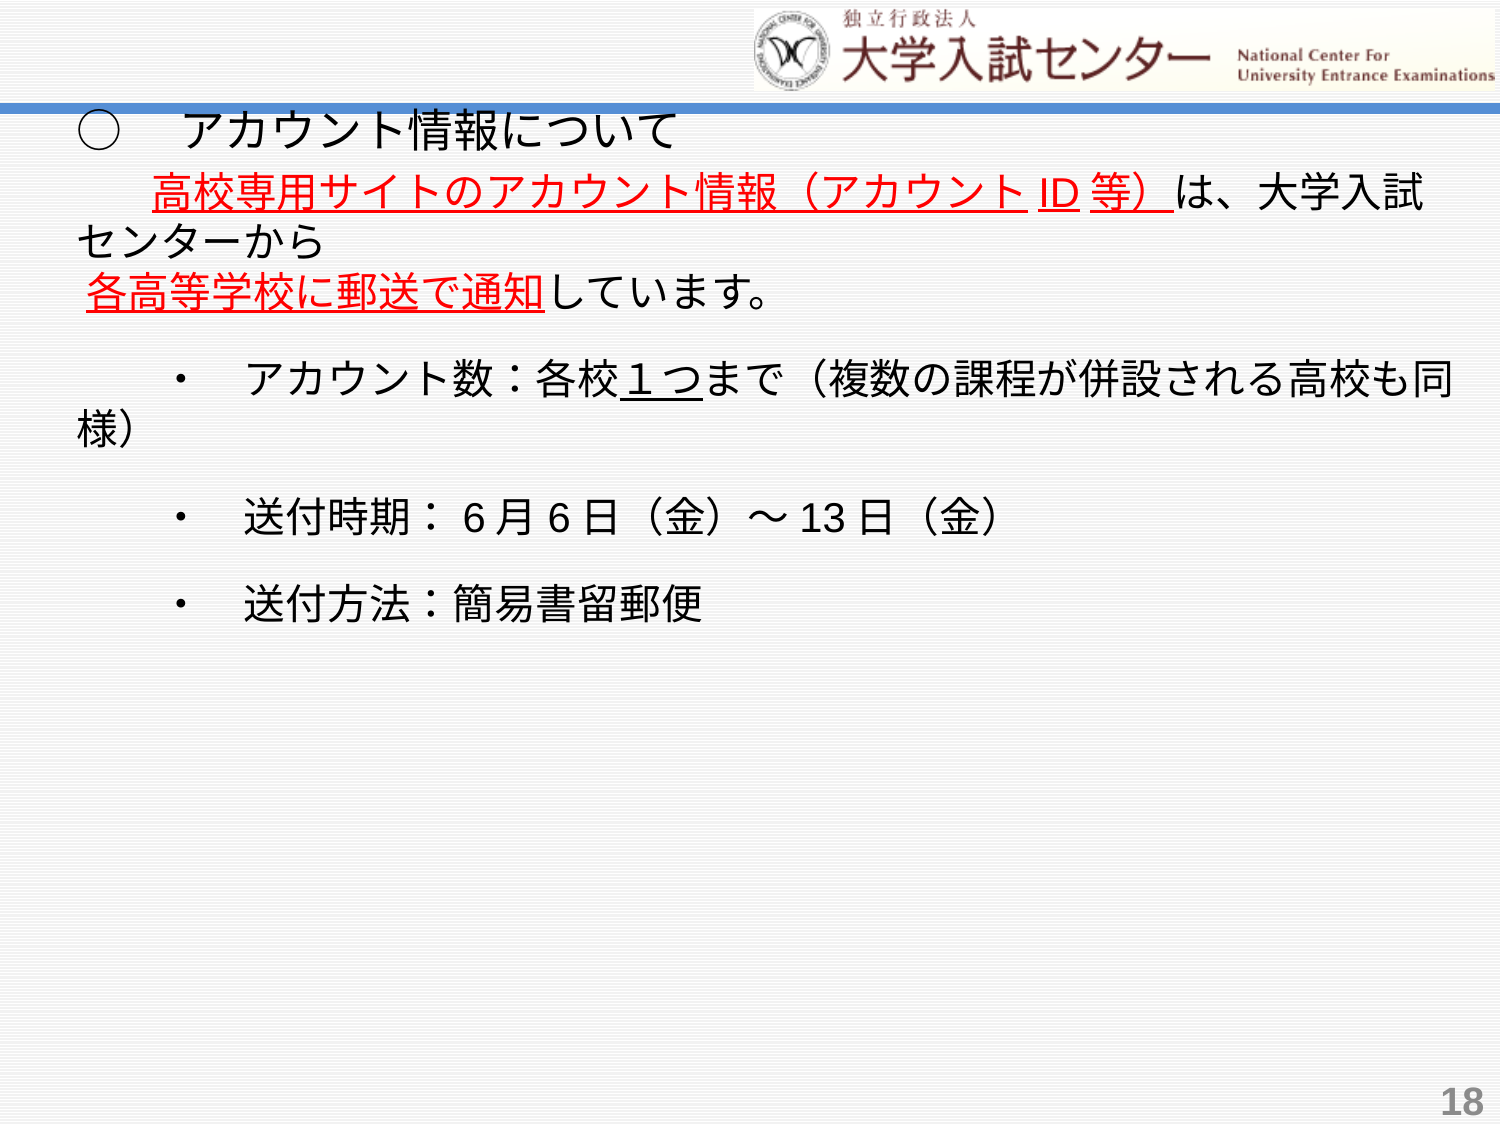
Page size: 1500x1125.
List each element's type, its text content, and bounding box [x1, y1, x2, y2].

slide_number 18 [1149, 1070, 1500, 1125]
text_box ○ アカウント情報について 高校専用サイトのアカウント情報（アカウントID等）は、大学入試センターから 各高等学校に郵送で通知しています。 ・ アカウント数：各校１つまで（複数の課程が併設される高校も同様） ・ 送付時期：6月6日（金）～13日（金） ・ 送付方法：簡易書留郵便 [64, 90, 1471, 640]
picture [754, 8, 1495, 91]
